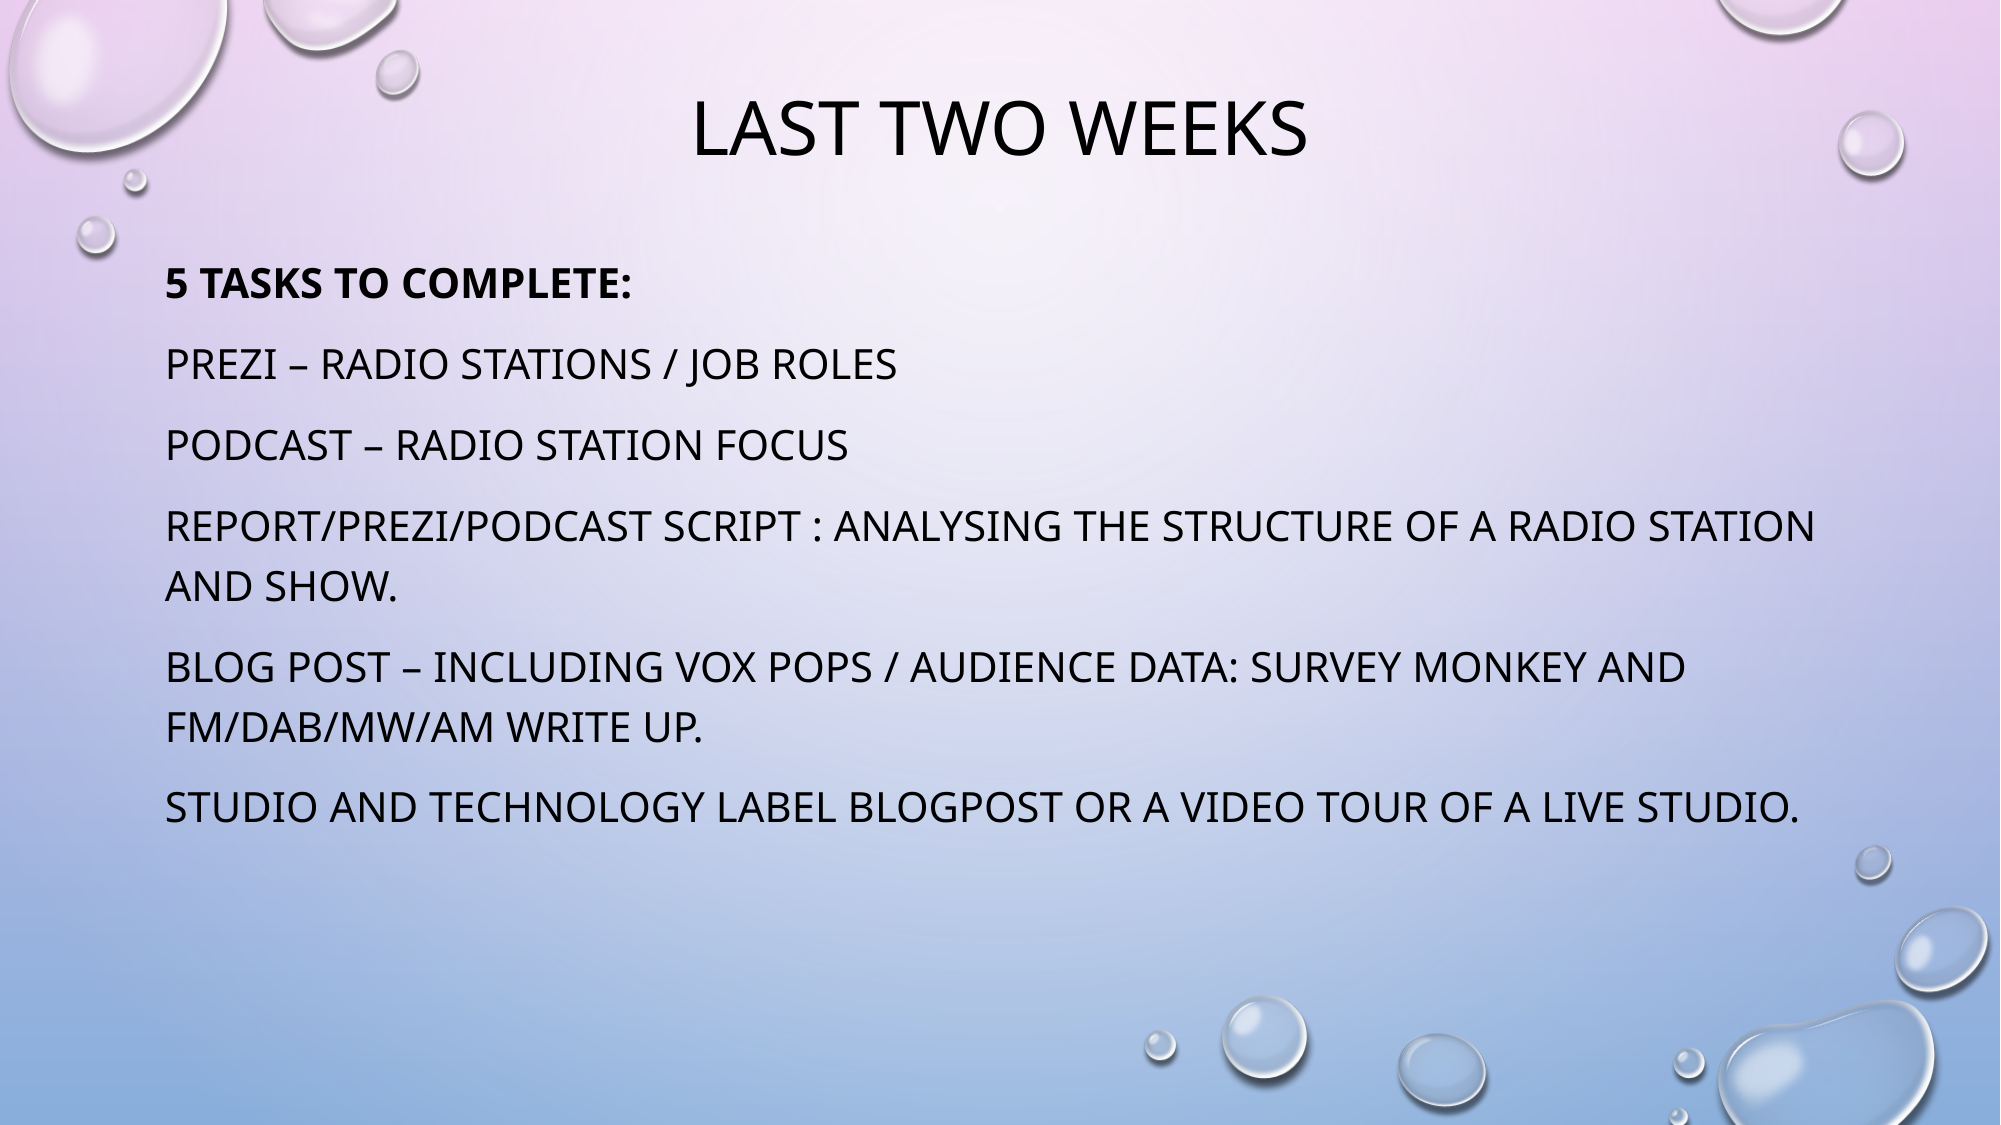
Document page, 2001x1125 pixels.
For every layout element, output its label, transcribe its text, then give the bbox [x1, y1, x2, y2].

picture [0, 0, 2000, 1125]
title lAST TWO weekS [149, 0, 1850, 239]
list 5 TASKS TO COMPLETE: Prezi – radio stations / job roles Podcast – radio station focus Report/prezi/podcast script : analysing the structure of a radio station and show. Blog post – including vox pops / audience data: survey monkey and FM/DAB/MW/AM WRITE UP. STUDIO AND TECHNOLOGY LABEL BLOGPOST OR A VIDEO TOUR OF A LIVE STUDIO. [149, 239, 1850, 950]
